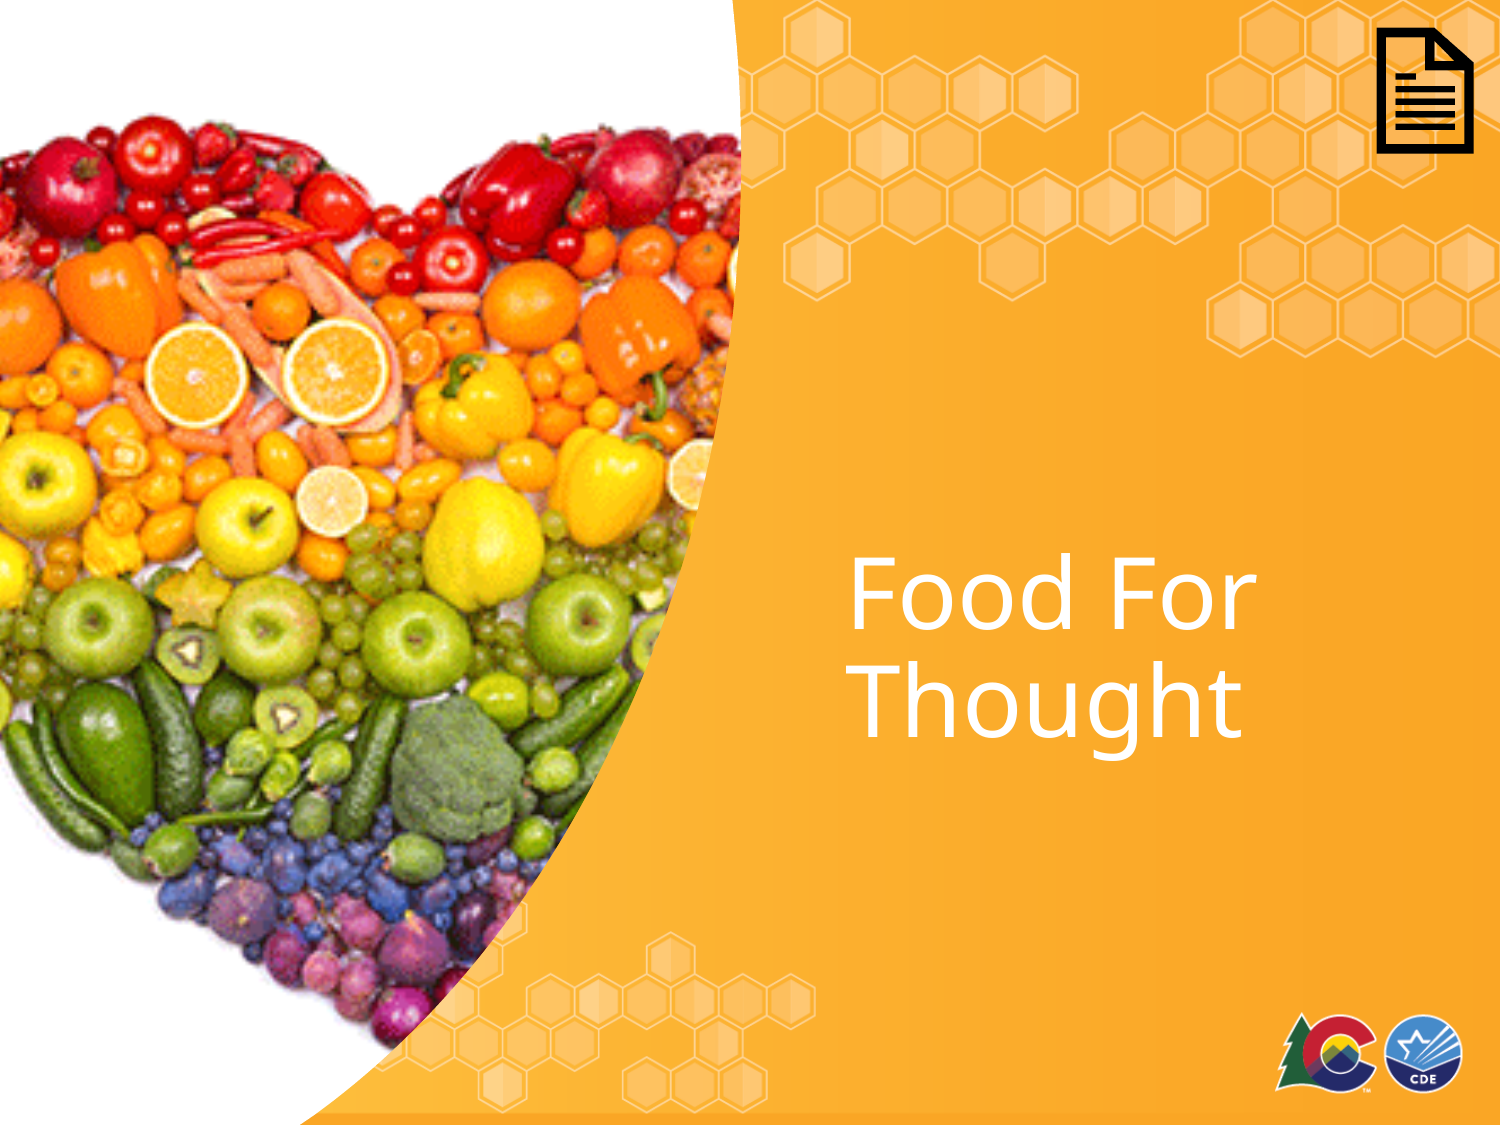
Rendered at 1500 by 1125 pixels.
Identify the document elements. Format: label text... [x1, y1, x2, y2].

picture [0, 0, 1500, 1125]
title Food For Thought [830, 292, 1402, 767]
